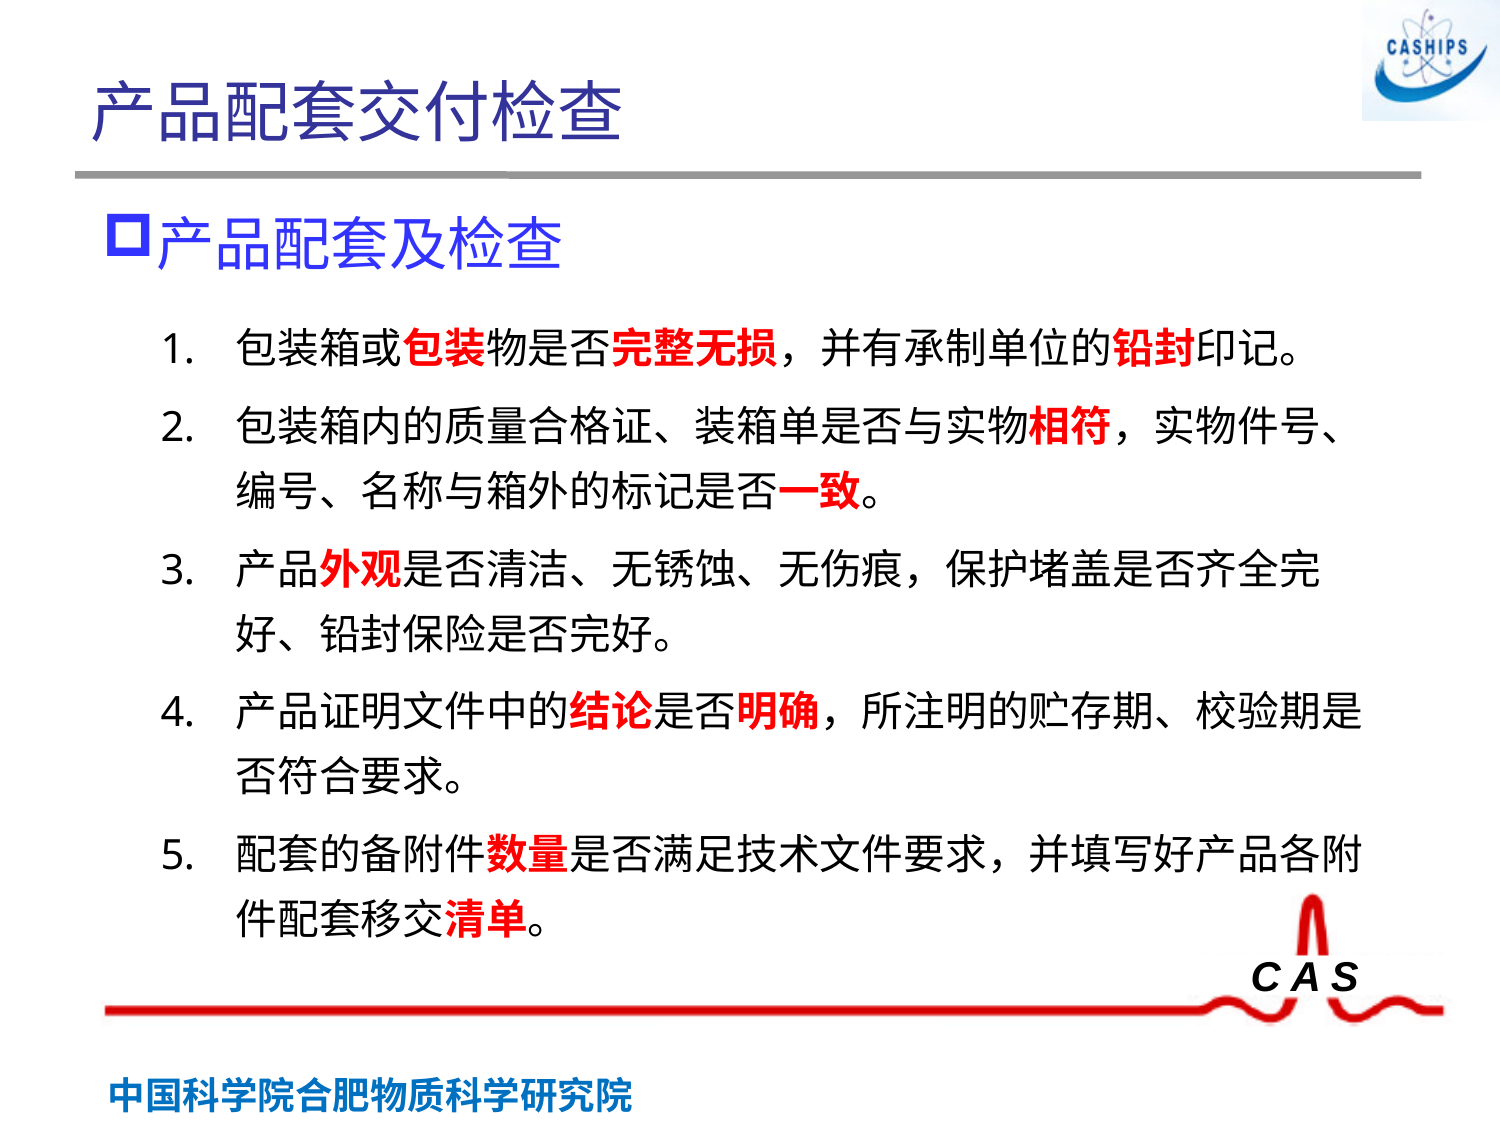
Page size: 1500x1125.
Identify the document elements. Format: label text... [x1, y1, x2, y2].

title 产品配套交付检查 [75, 62, 1425, 250]
picture [1362, 0, 1500, 121]
text_box 产品配套及检查 包装箱或包装物是否完整无损，并有承制单位的铅封印记。 包装箱内的质量合格证、装箱单是否与实物相符，实物件号、编号、名称与箱外的标记是否一致。 产品外观是否清洁、无锈蚀、无伤痕，保护堵盖是否齐全完好、铅封保险是否完好。 产品证明文件中的结论是否明确，所注明的贮存期、校验期是否符合要求。 配套的备附件数量是否满足技术文件要求，并填写好产品各附件配套移交清单。 [87, 199, 1413, 950]
picture [43, 887, 1500, 1052]
